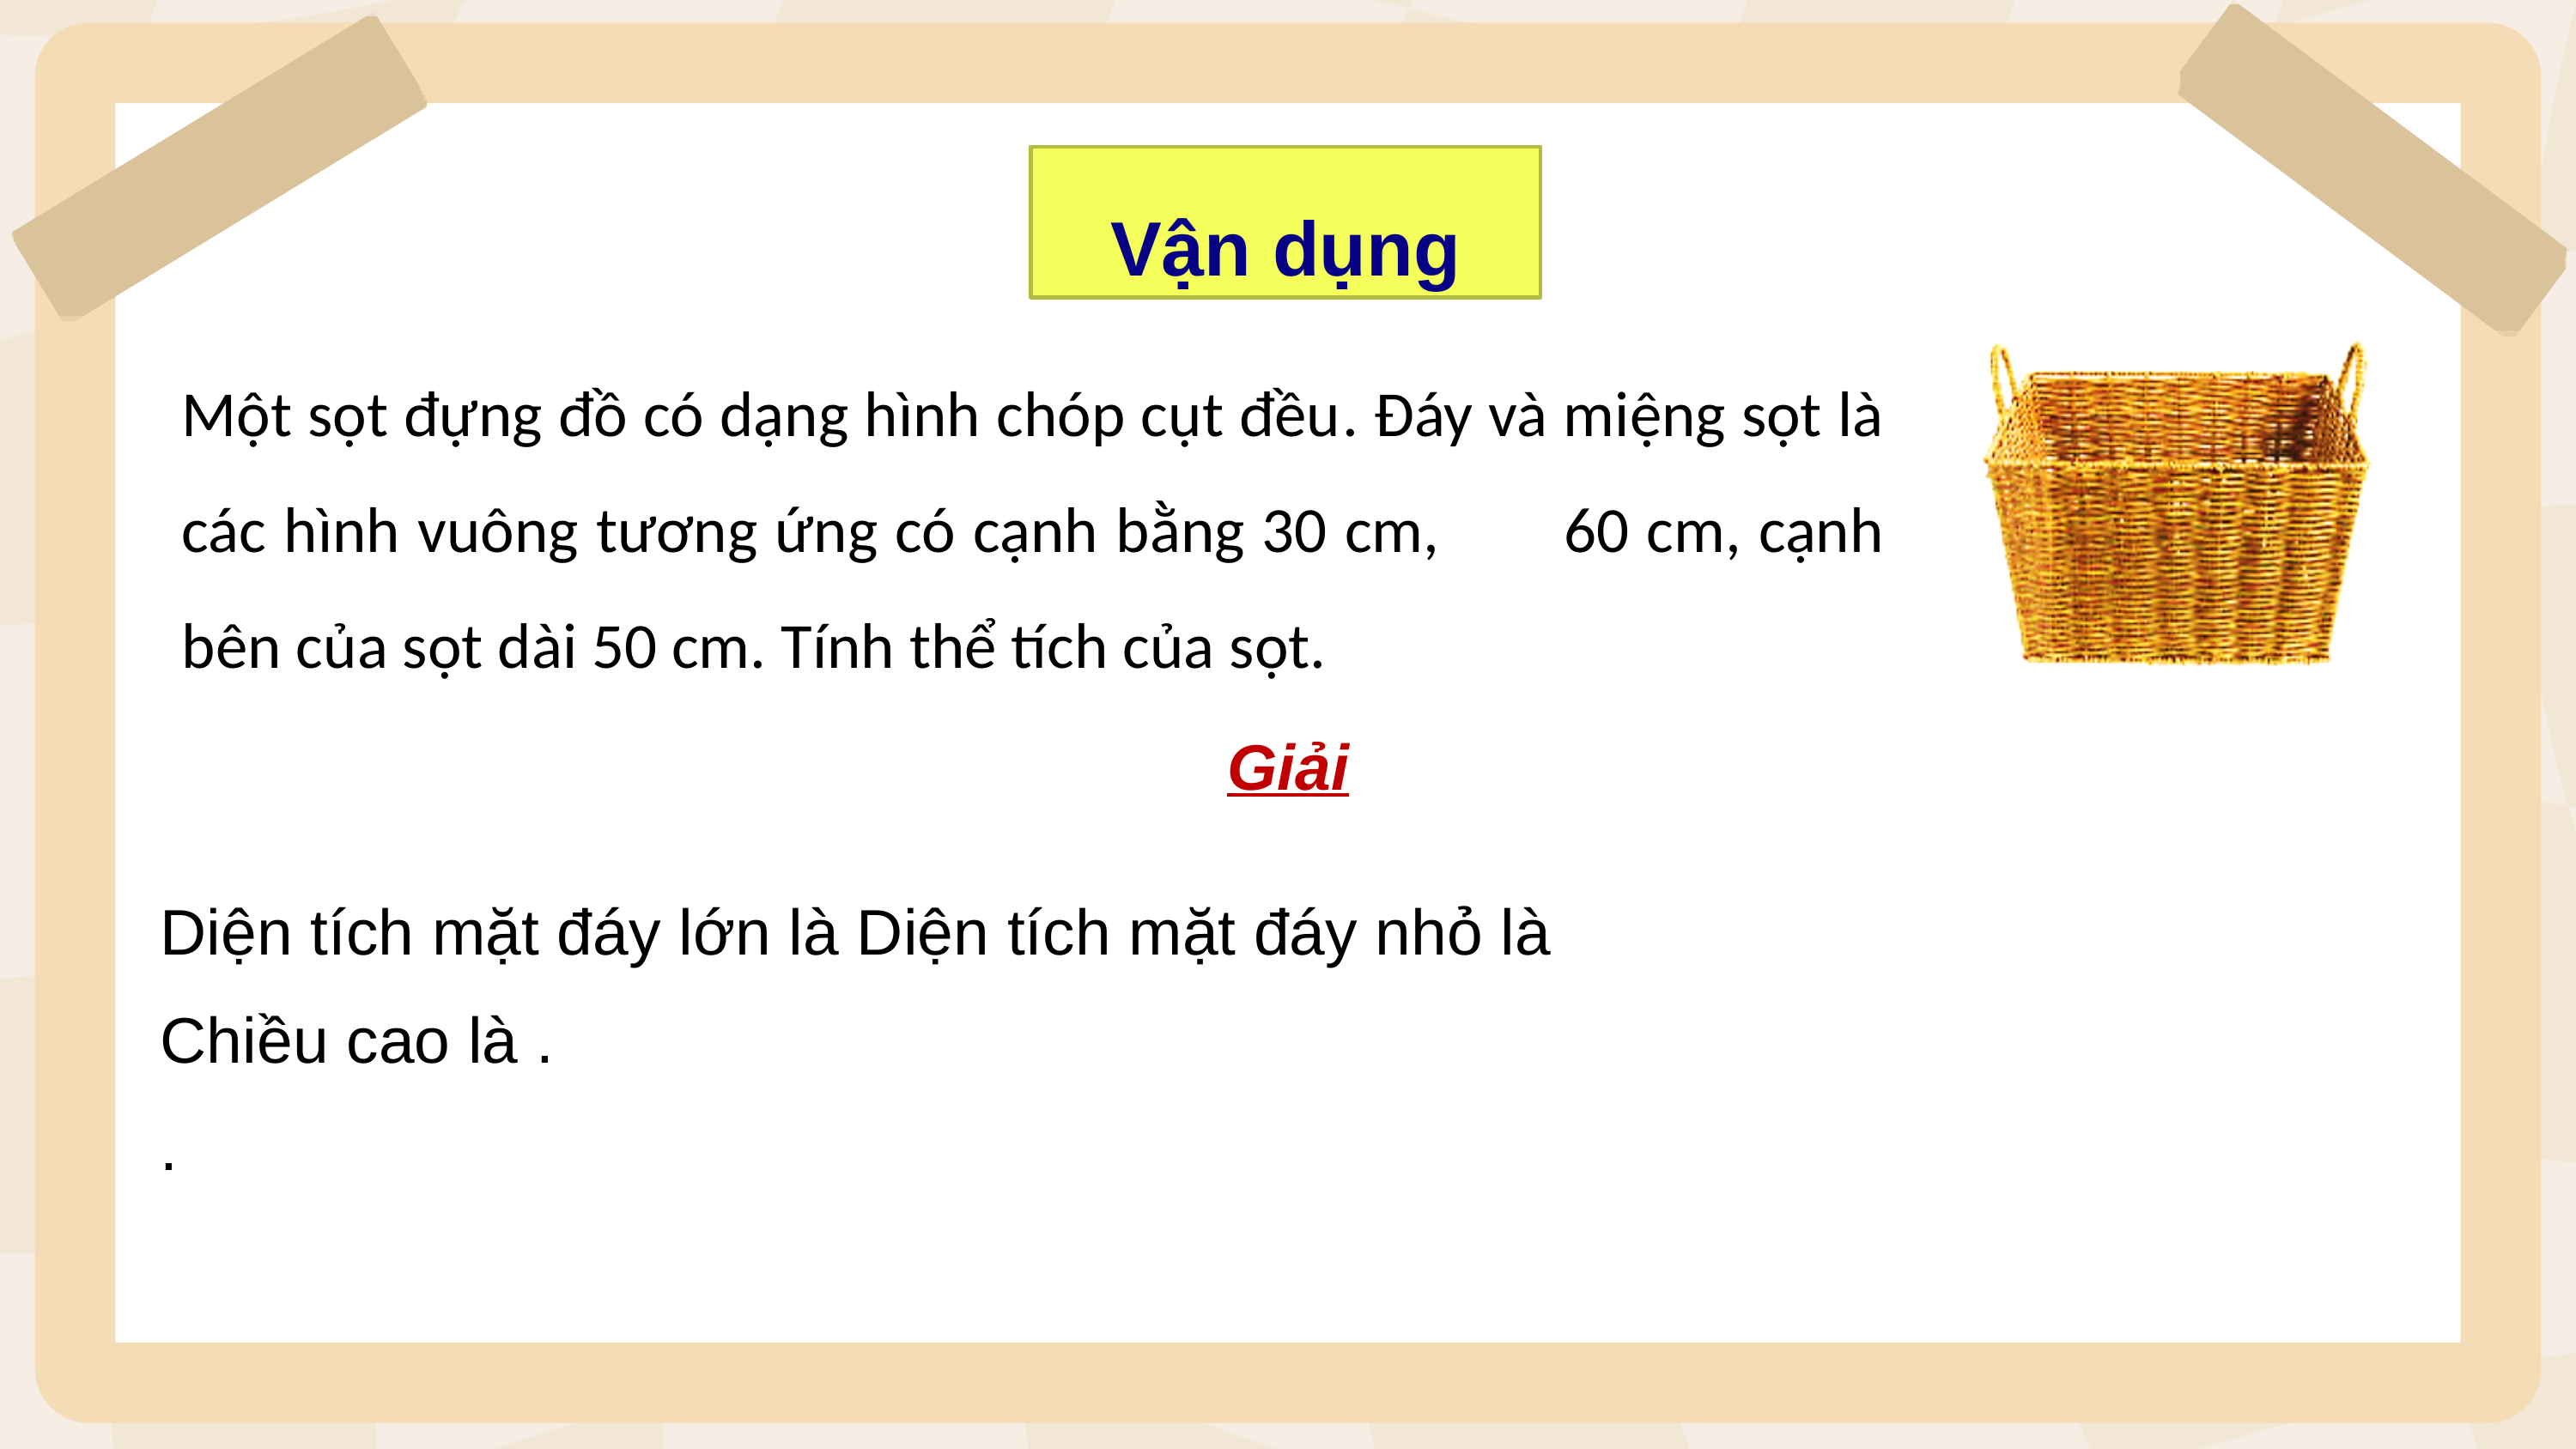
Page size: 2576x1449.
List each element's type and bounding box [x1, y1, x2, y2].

picture [1934, 287, 2415, 692]
text_box [0, 0, 2576, 1449]
text_box [2503, 200, 2576, 343]
text_box [75, 63, 2501, 1384]
text_box [295, 11, 404, 59]
text_box [2189, 0, 2313, 59]
text_box [9, 197, 69, 327]
